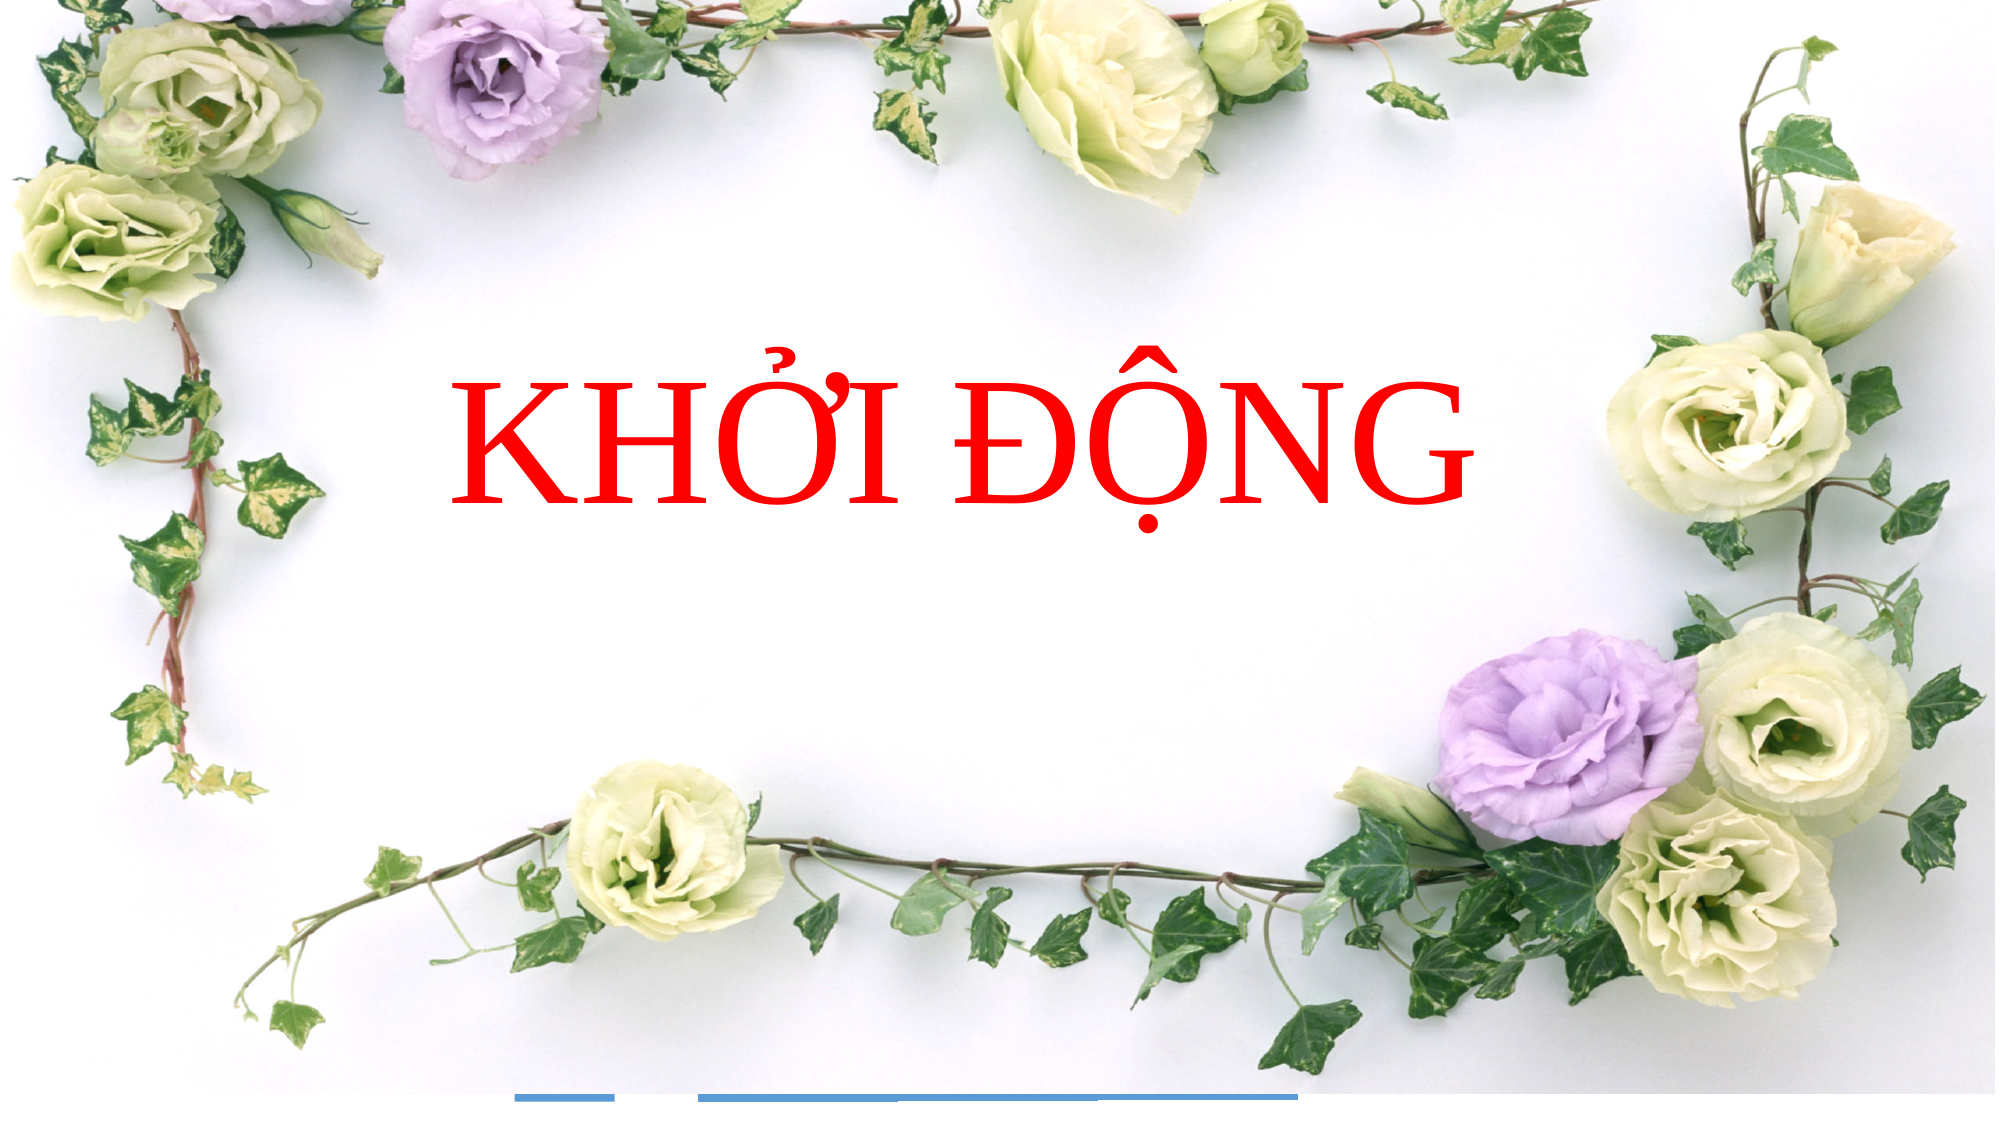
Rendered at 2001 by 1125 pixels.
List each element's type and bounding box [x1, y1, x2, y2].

picture [0, 0, 1995, 1094]
text_box [710, 1094, 1286, 1100]
text_box [697, 1094, 1299, 1102]
text_box [514, 1094, 615, 1102]
